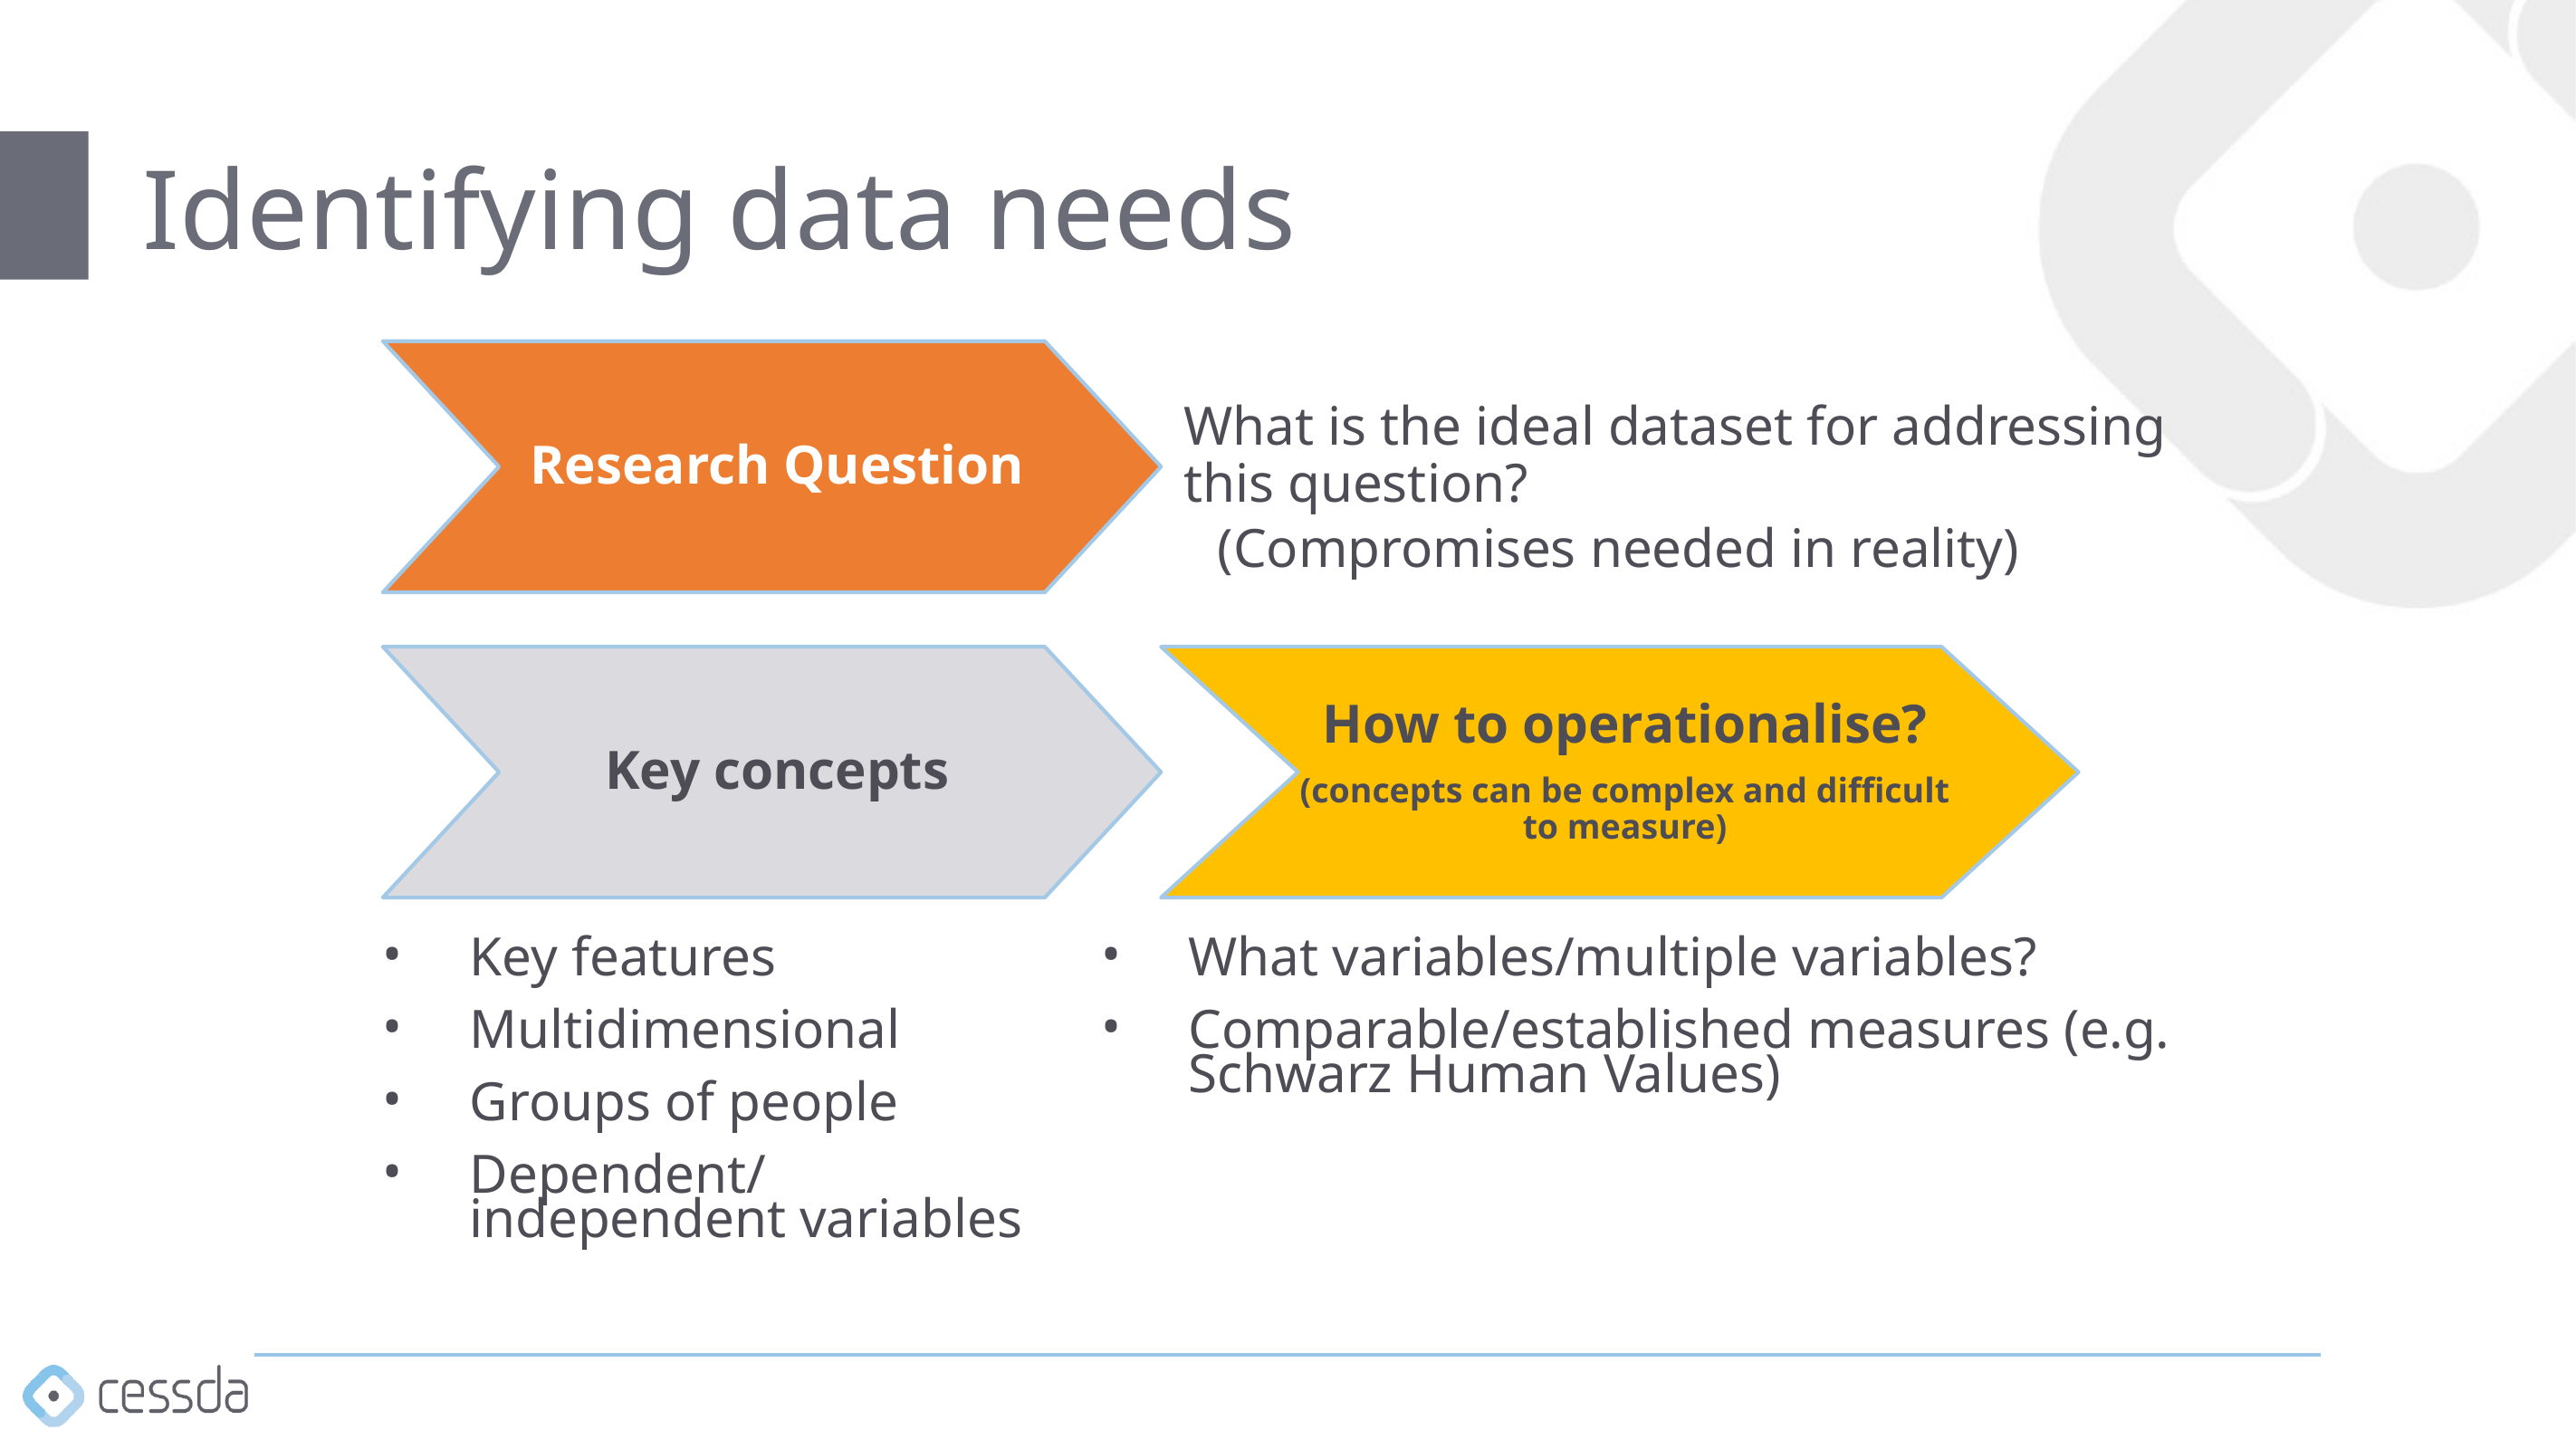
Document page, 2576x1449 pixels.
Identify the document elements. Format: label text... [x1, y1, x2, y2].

title Identifying data needs [135, 131, 2322, 280]
text_box Research Question [382, 341, 1162, 593]
text_box How to operationalise? (concepts can be complex and difficult to measure) [1161, 766, 2079, 898]
text_box Key concepts [382, 647, 1162, 898]
text_box What is the ideal dataset for addressing this question? (Compromises needed in reality) [1183, 399, 2212, 766]
text_box What variables/multiple variables? Comparable/established measures (e.g. Schwarz Human Values) [1101, 940, 2212, 1397]
picture [0, 0, 2576, 1449]
text_box Key features Multidimensional Groups of people Dependent/ independent variables [382, 940, 1058, 1307]
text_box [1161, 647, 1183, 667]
